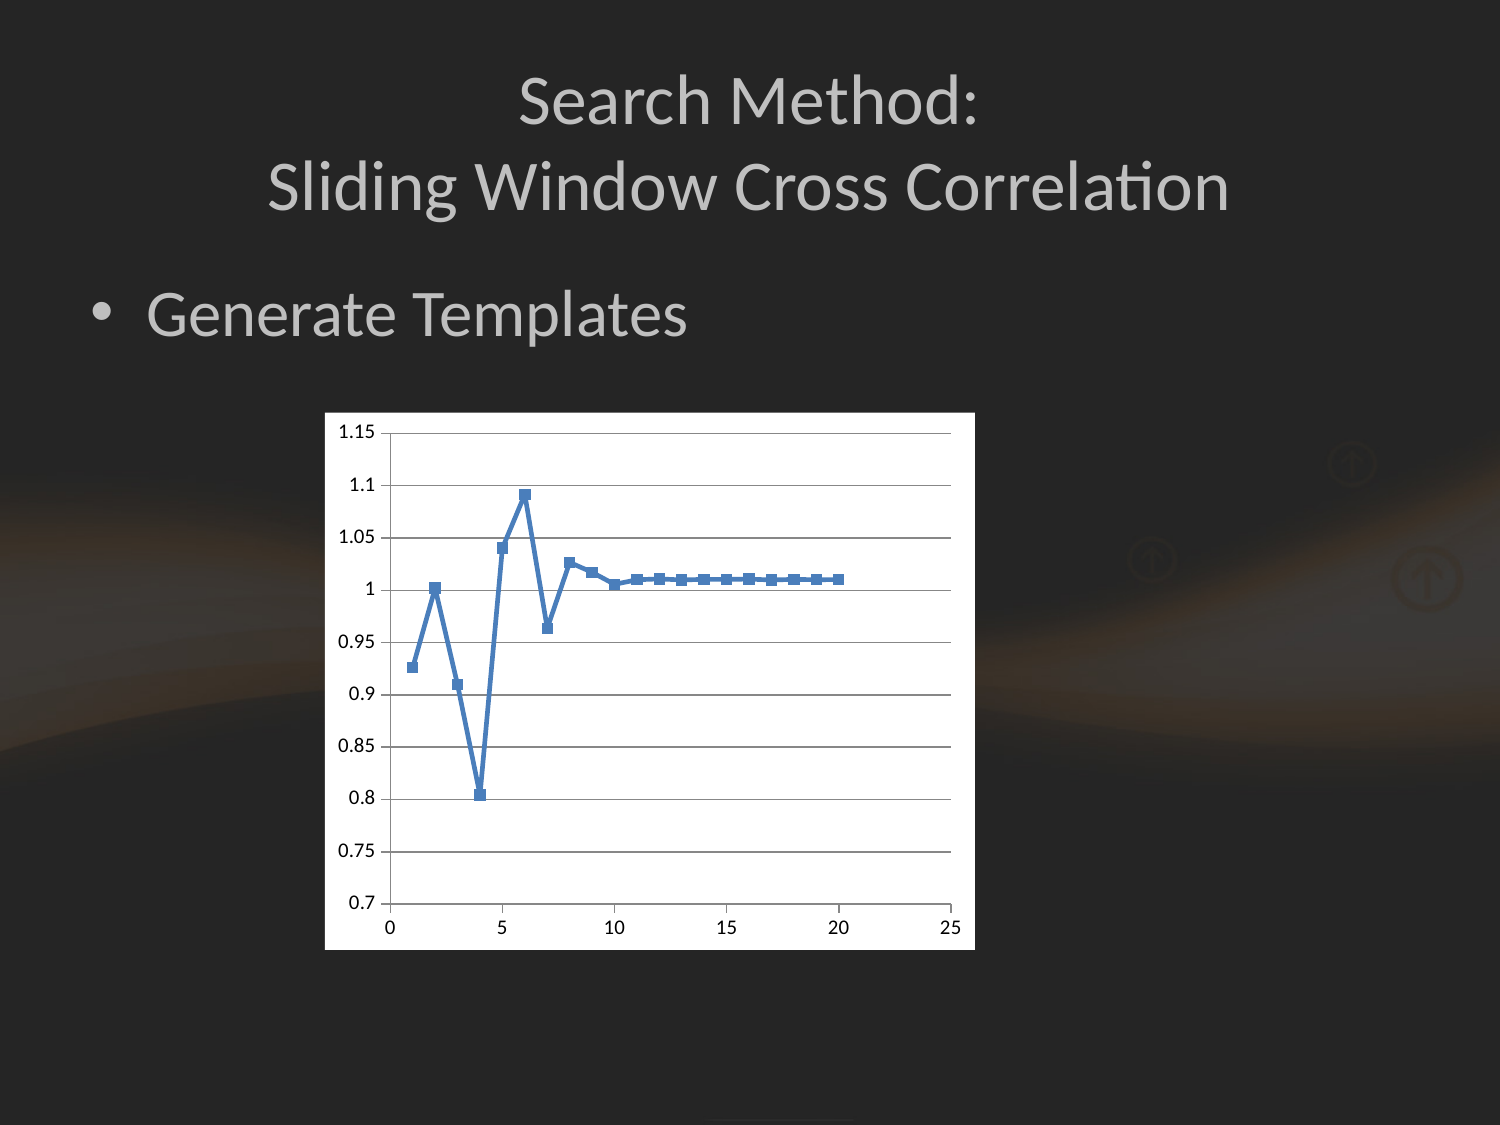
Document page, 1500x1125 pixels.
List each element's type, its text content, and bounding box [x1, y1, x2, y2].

list Generate Templates [75, 262, 1425, 1005]
title Search Method: Sliding Window Cross Correlation [75, 45, 1425, 233]
picture [0, 0, 1500, 1125]
chart [324, 412, 976, 951]
